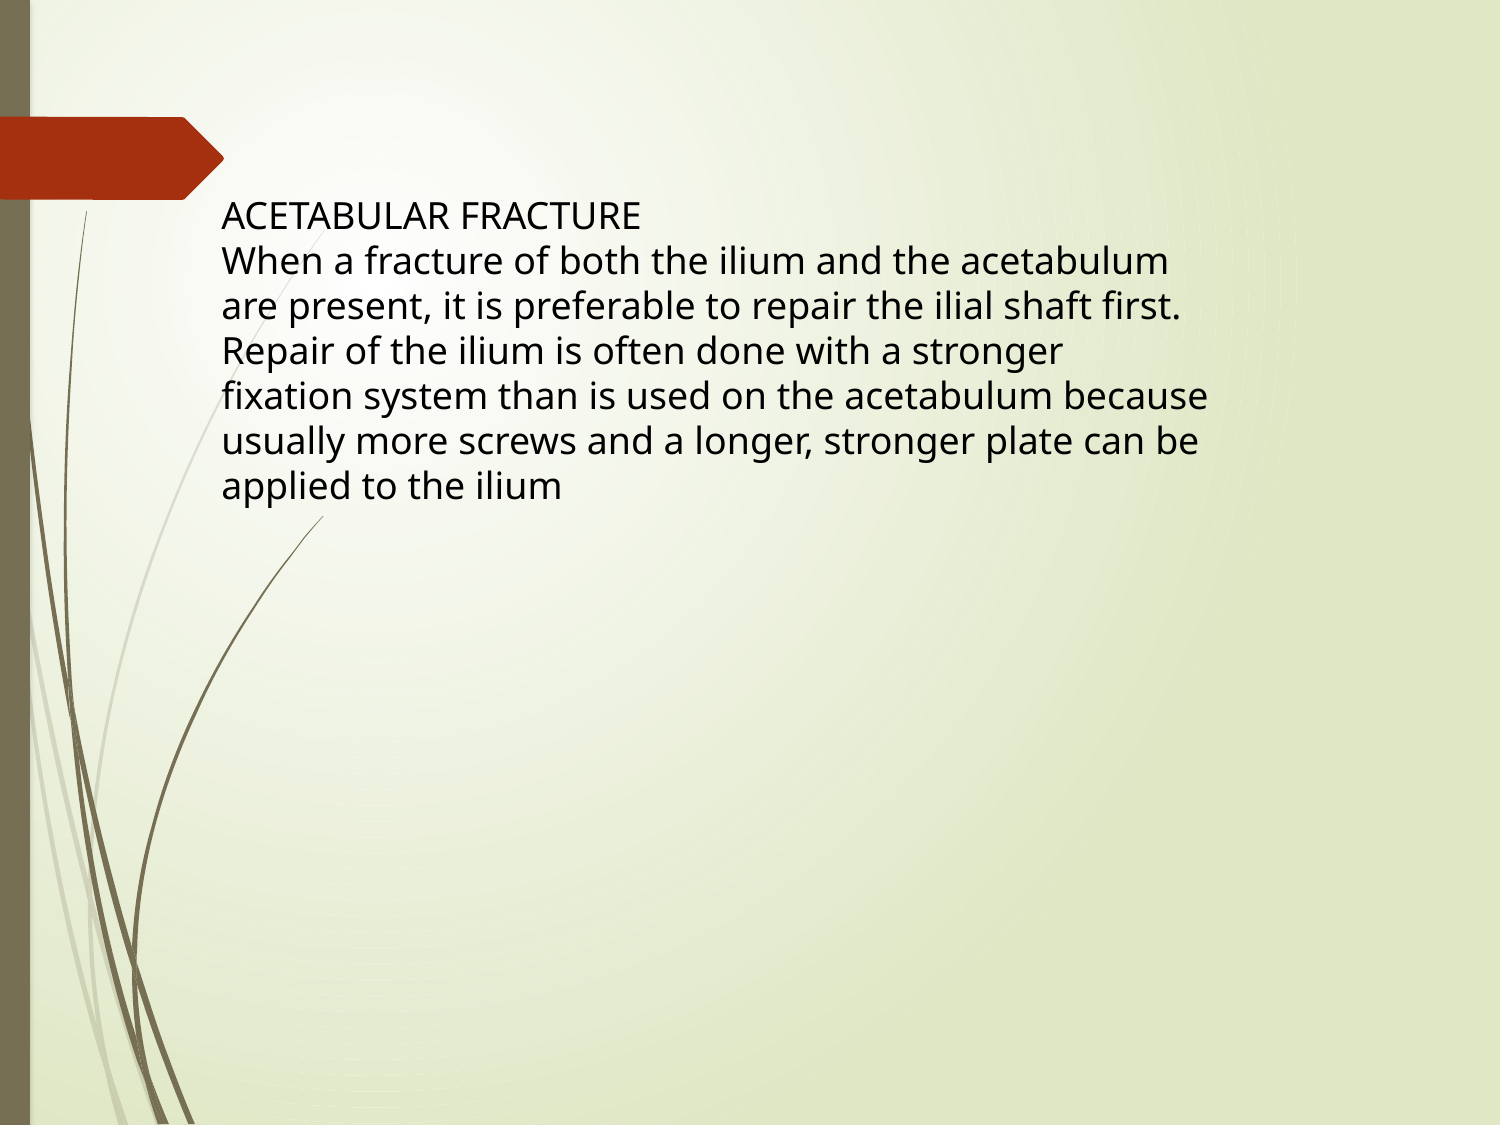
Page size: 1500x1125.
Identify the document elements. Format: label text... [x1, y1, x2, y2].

text_box ACETABULAR FRACTURE When a fracture of both the ilium and the acetabulum are present, it is preferable to repair the ilial shaft first. Repair of the ilium is often done with a stronger fixation system than is used on the acetabulum because usually more screws and a longer, stronger plate can be applied to the ilium [206, 184, 1435, 515]
